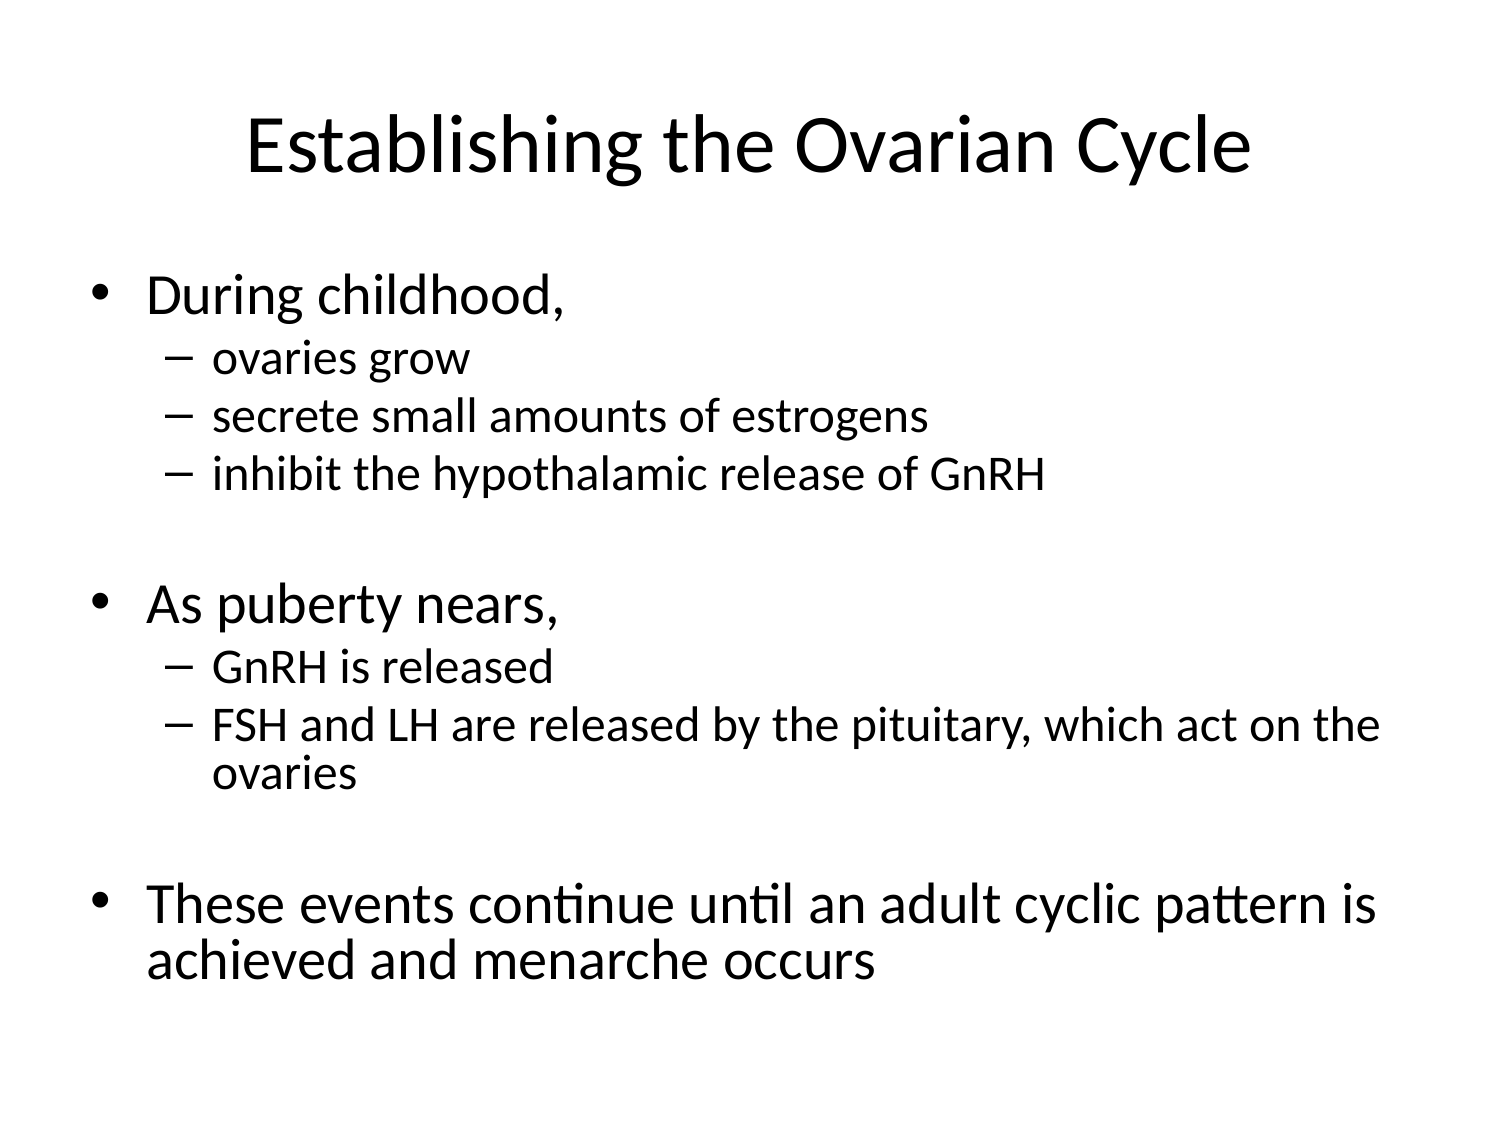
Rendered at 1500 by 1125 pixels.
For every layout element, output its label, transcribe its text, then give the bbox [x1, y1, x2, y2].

title Establishing the Ovarian Cycle [75, 45, 1425, 233]
list During childhood, ovaries grow secrete small amounts of estrogens inhibit the hypothalamic release of GnRH As puberty nears, GnRH is released FSH and LH are released by the pituitary, which act on the ovaries These events continue until an adult cyclic pattern is achieved and menarche occurs [75, 262, 1425, 1047]
